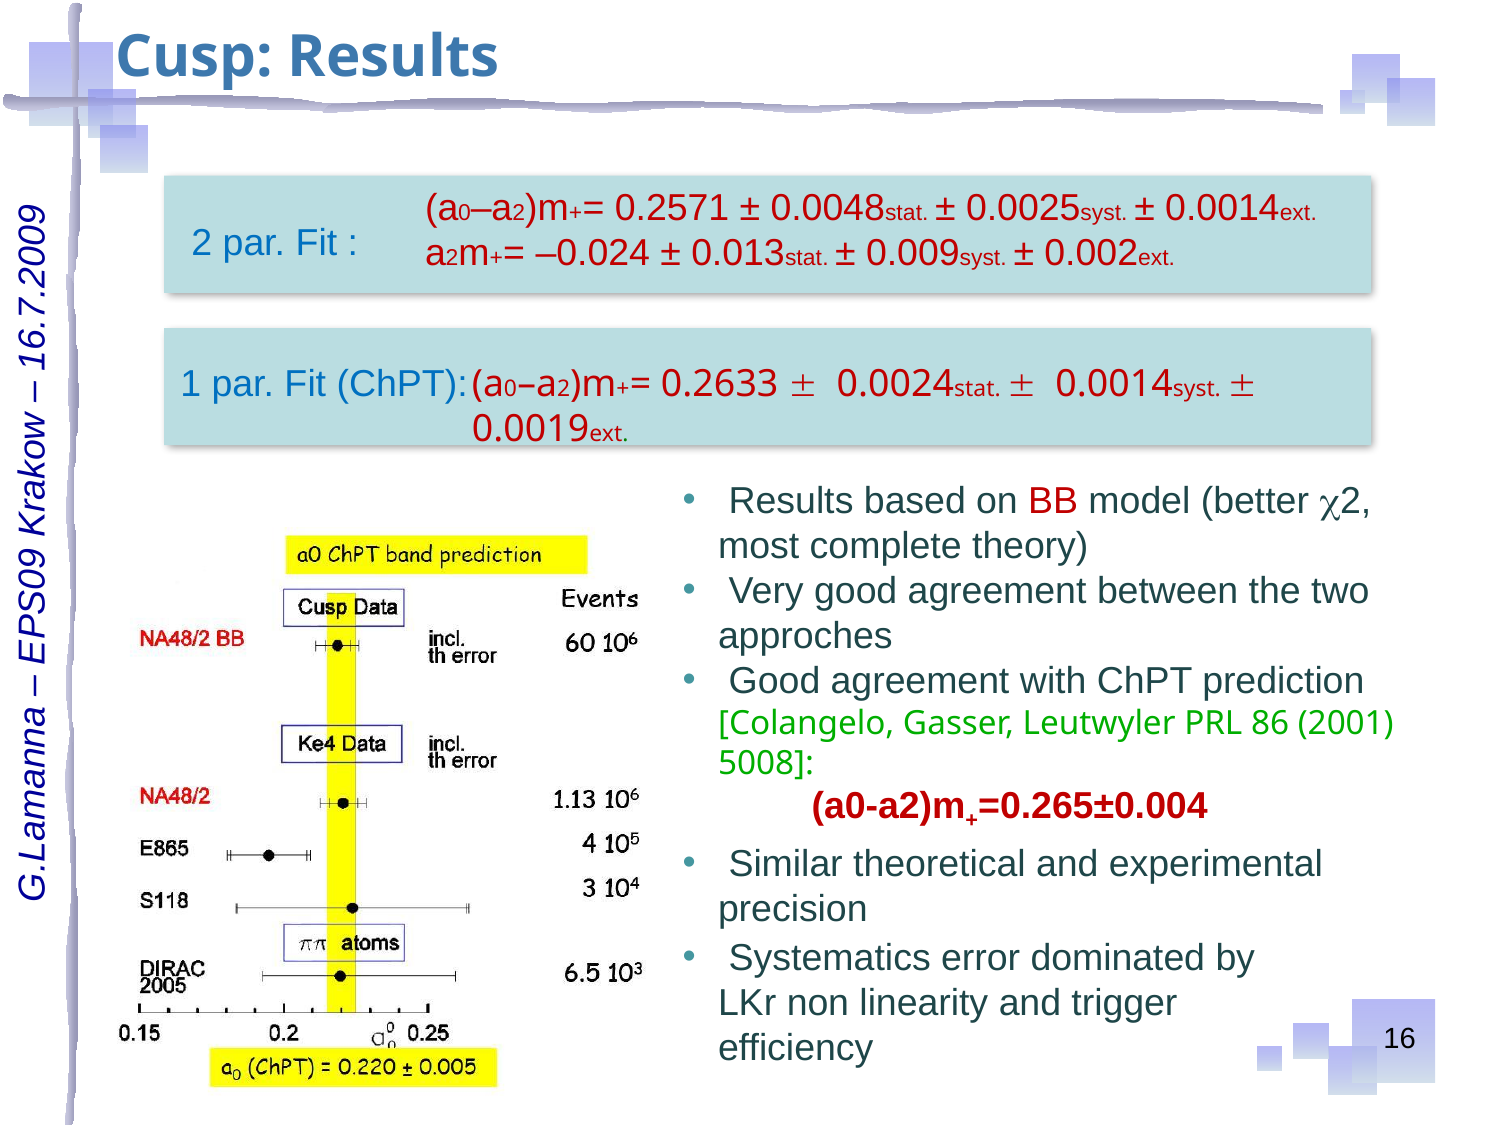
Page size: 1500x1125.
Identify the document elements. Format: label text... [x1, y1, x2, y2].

picture [116, 527, 891, 1100]
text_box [163, 327, 1395, 446]
title Cusp: Results [100, 0, 999, 107]
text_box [163, 175, 1372, 294]
text_box Systematics error dominated by LKr non linearity and trigger efficiency [894, 925, 1289, 1076]
text_box Results based on BB model (better c2, most complete theory) Very good agreement between the two approches Good agreement with ChPT prediction [Colangelo, Gasser, Leutwyler PRL 86 (2001) 5008]: [667, 468, 1454, 829]
text_box (a0-a2)m+=0.265±0.004 [894, 773, 1278, 831]
text_box Similar theoretical and experimental precision [894, 831, 1360, 937]
slide_number 16 [1080, 1011, 1431, 1090]
